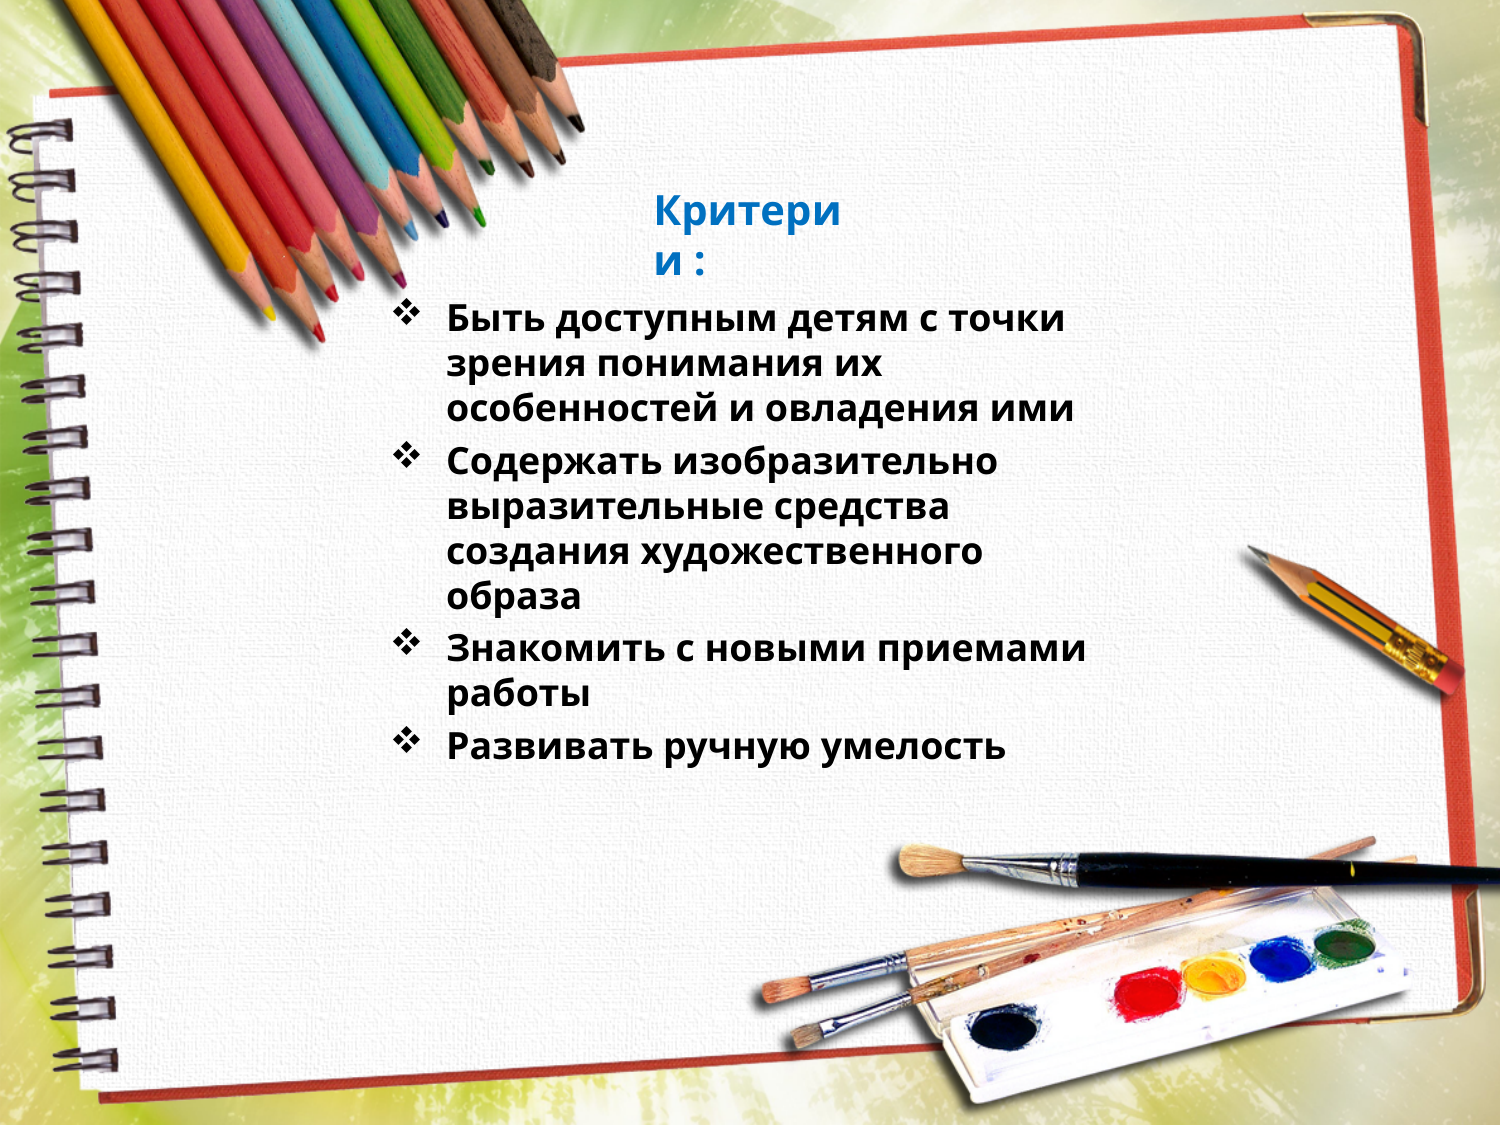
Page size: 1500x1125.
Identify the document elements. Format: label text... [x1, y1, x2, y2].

list [103, 284, 1397, 913]
picture [0, 0, 1500, 1125]
text_box Критерии : [638, 176, 862, 286]
text_box Быть доступным детям с точки зрения понимания их особенностей и овладения ими Содержать изобразительно выразительные средства создания художественного образа Знакомить с новыми приемами работы Развивать ручную умелость [374, 286, 1125, 775]
